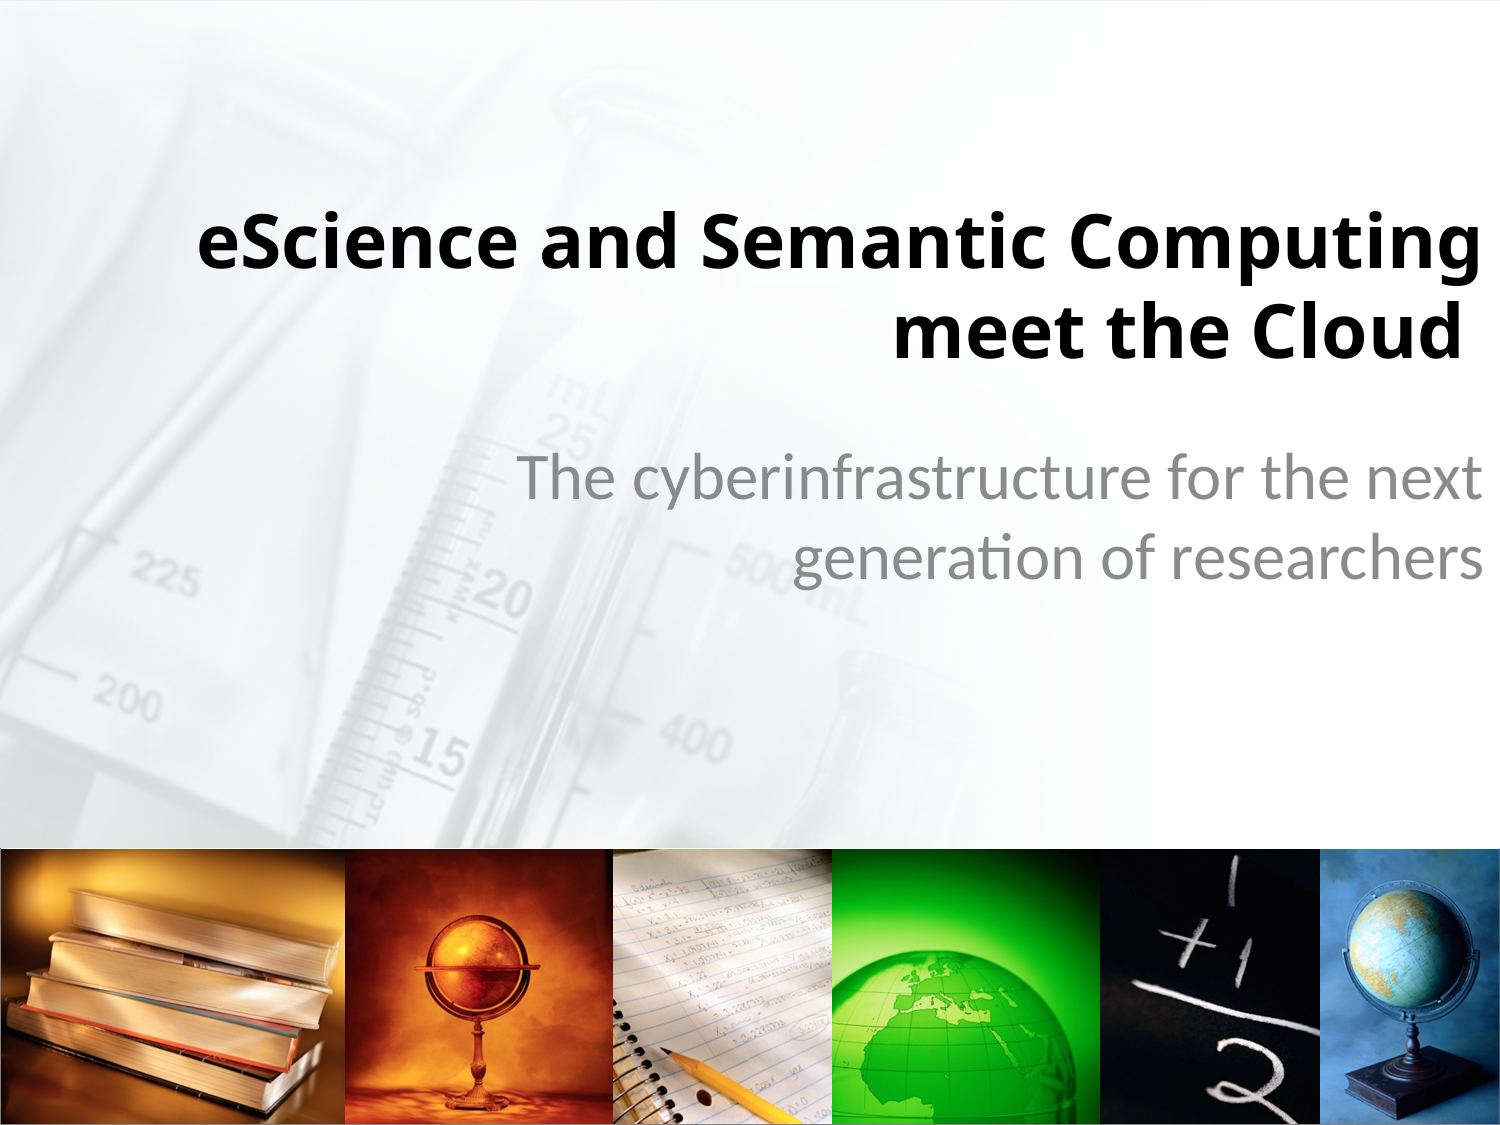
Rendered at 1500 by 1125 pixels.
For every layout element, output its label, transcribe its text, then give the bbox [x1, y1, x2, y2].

picture [0, 0, 1500, 1125]
subtitle The cyberinfrastructure for the next generation of researchers [449, 424, 1500, 713]
title eScience and Semantic Computing meet the Cloud [137, 162, 1500, 404]
